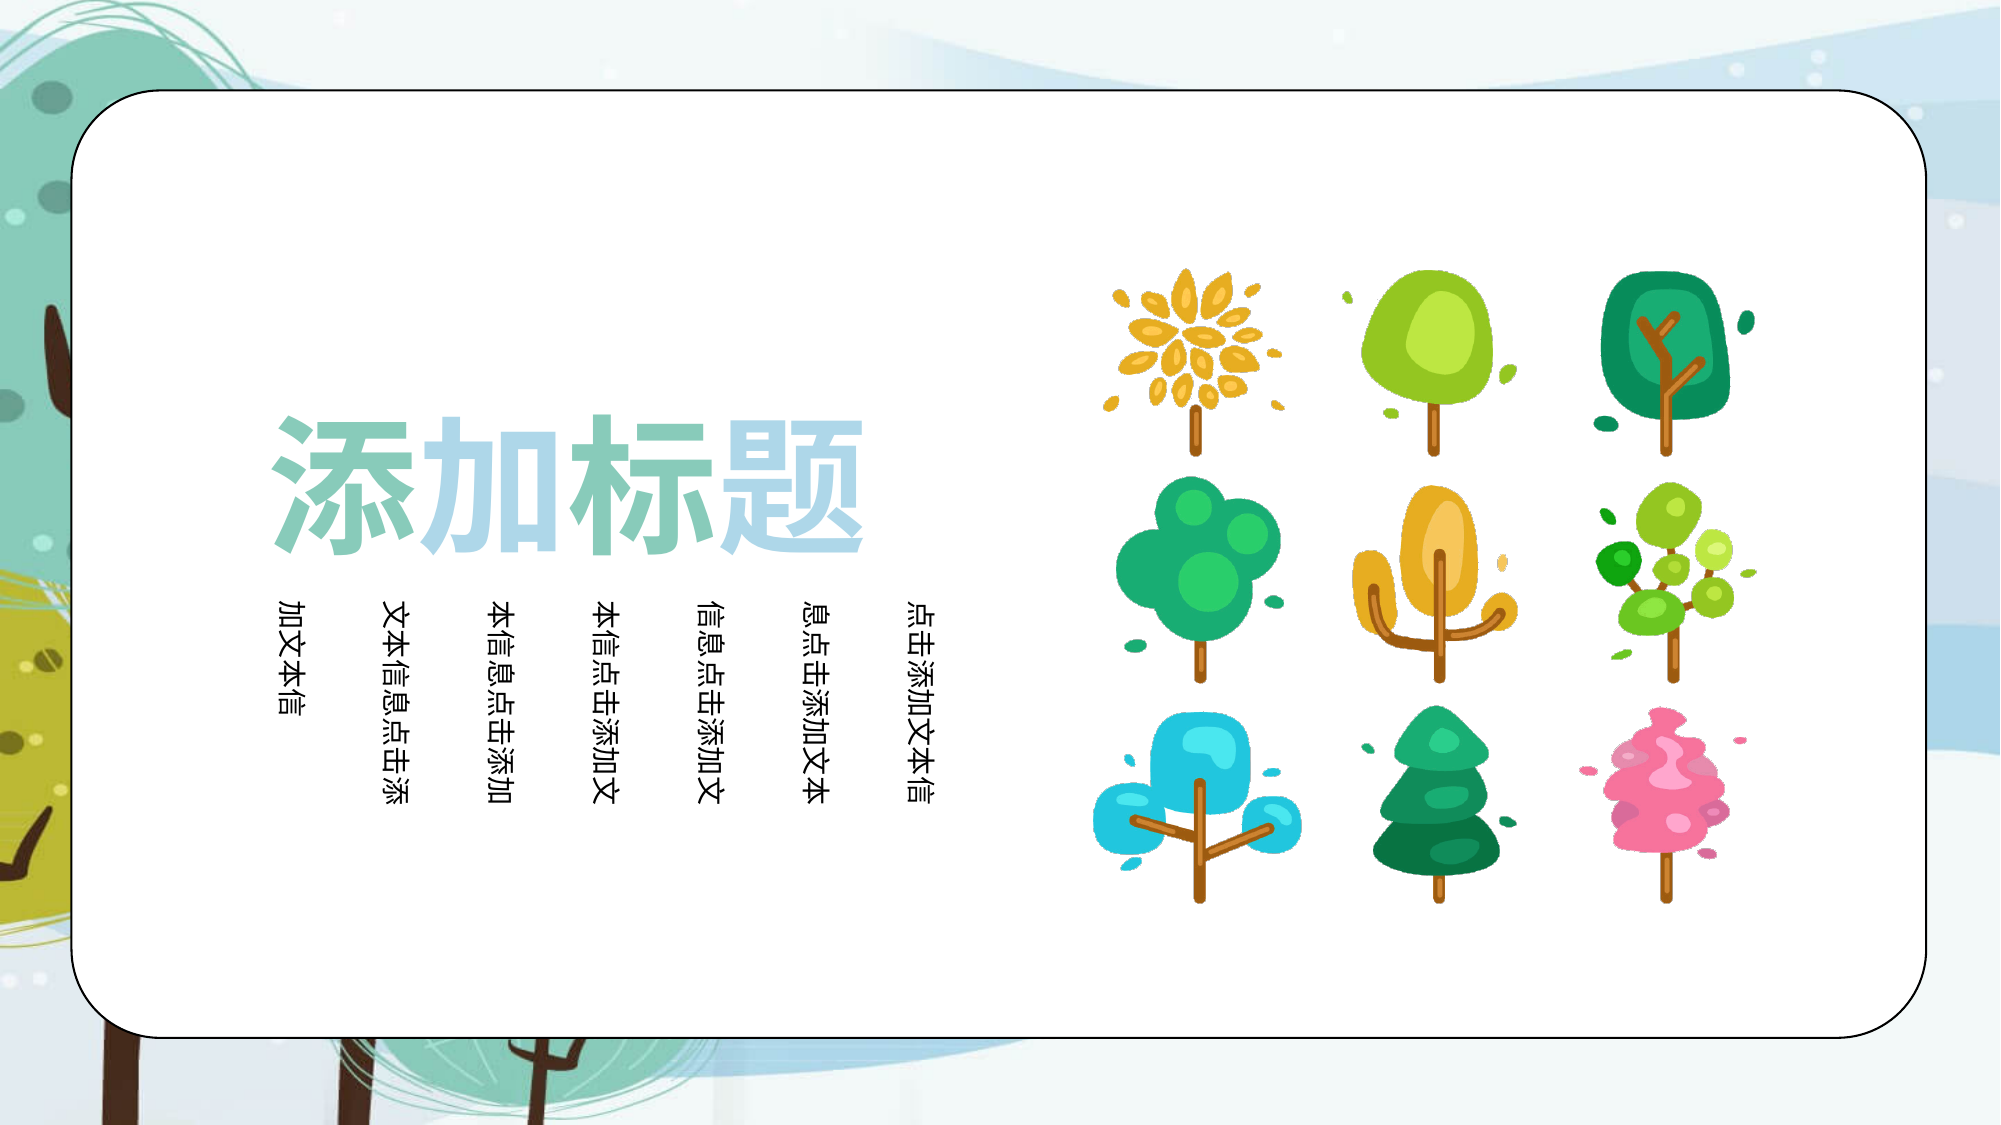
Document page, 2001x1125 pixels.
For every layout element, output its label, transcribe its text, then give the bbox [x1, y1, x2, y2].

text_box 添加标题 [252, 295, 948, 581]
picture [0, 0, 2000, 1125]
text_box 点击添加文本信息点击添加文本信息点击添加文本信点击添加文本信息点击添加文本信息点击添加文本信 [138, 585, 948, 829]
